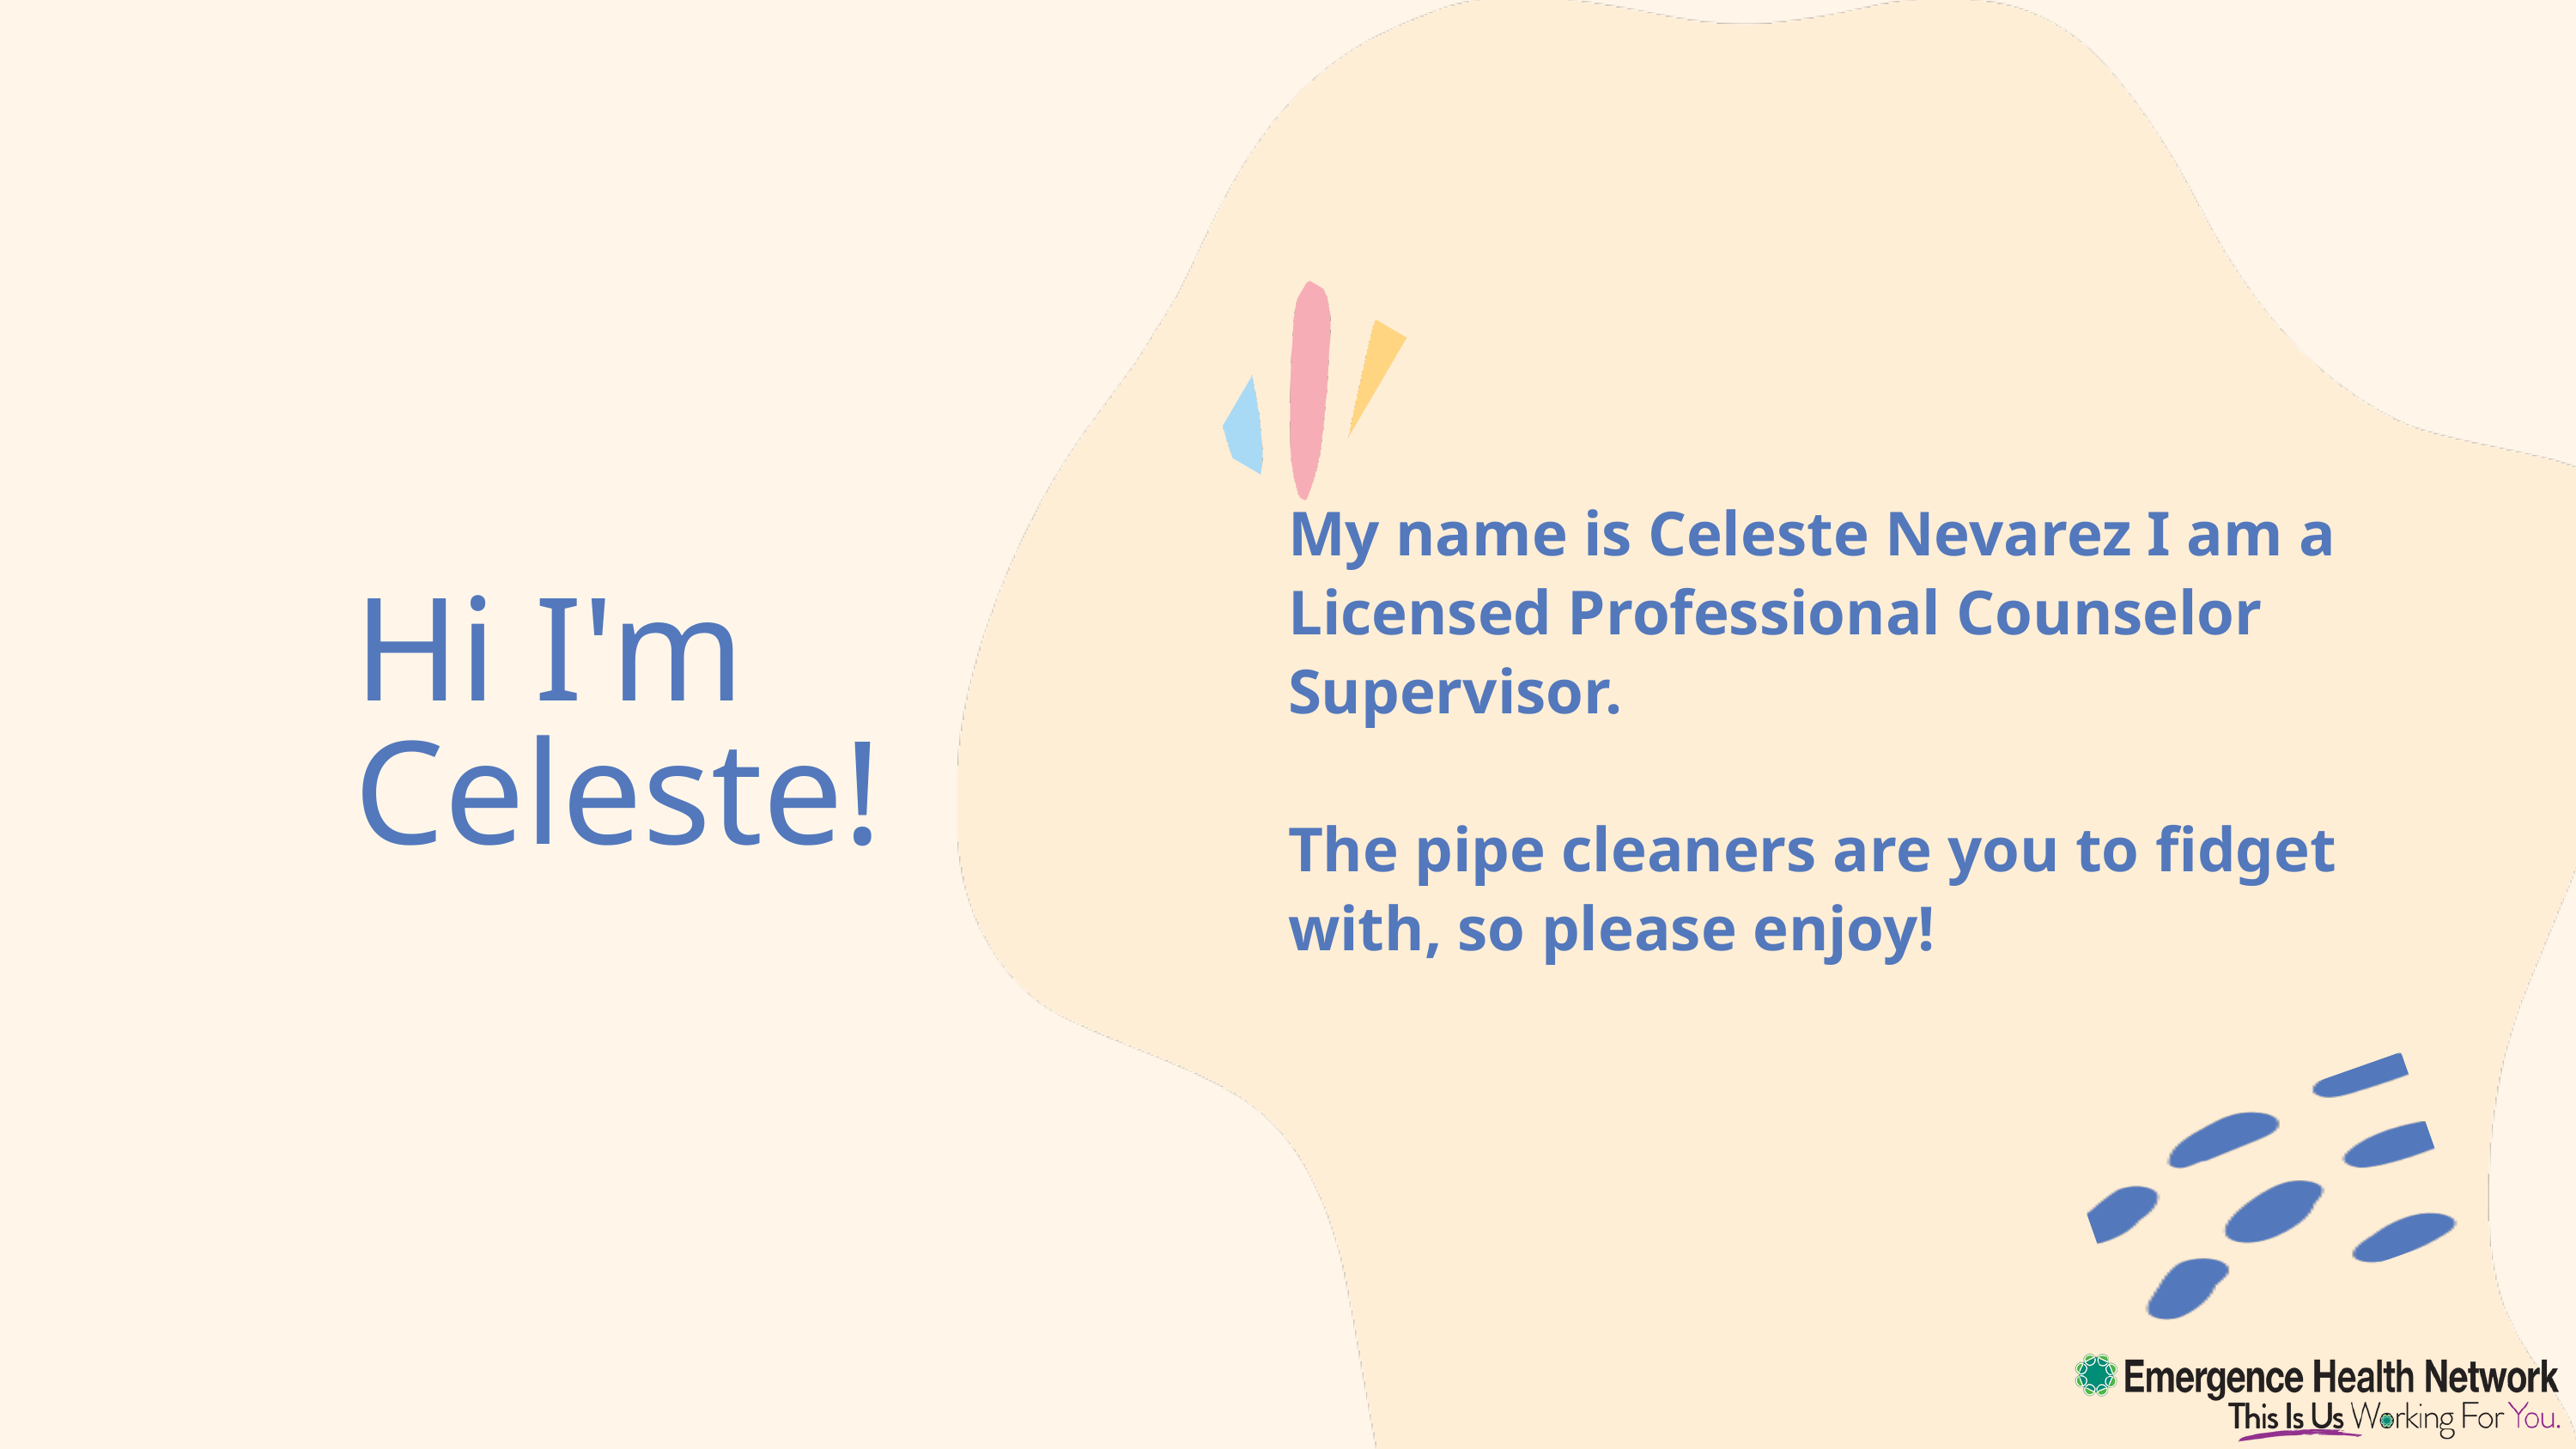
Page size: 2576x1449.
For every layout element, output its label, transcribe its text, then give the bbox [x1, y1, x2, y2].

text_box [957, 0, 2576, 1449]
text_box Hi I'm Celeste! [354, 586, 1226, 873]
text_box [2069, 1347, 2567, 1449]
text_box [2070, 1052, 2465, 1347]
text_box [1211, 280, 1407, 491]
text_box My name is Celeste Nevarez I am a Licensed Professional Counselor Supervisor. The pipe cleaners are you to fidget with, so please enjoy! [1288, 488, 2432, 963]
